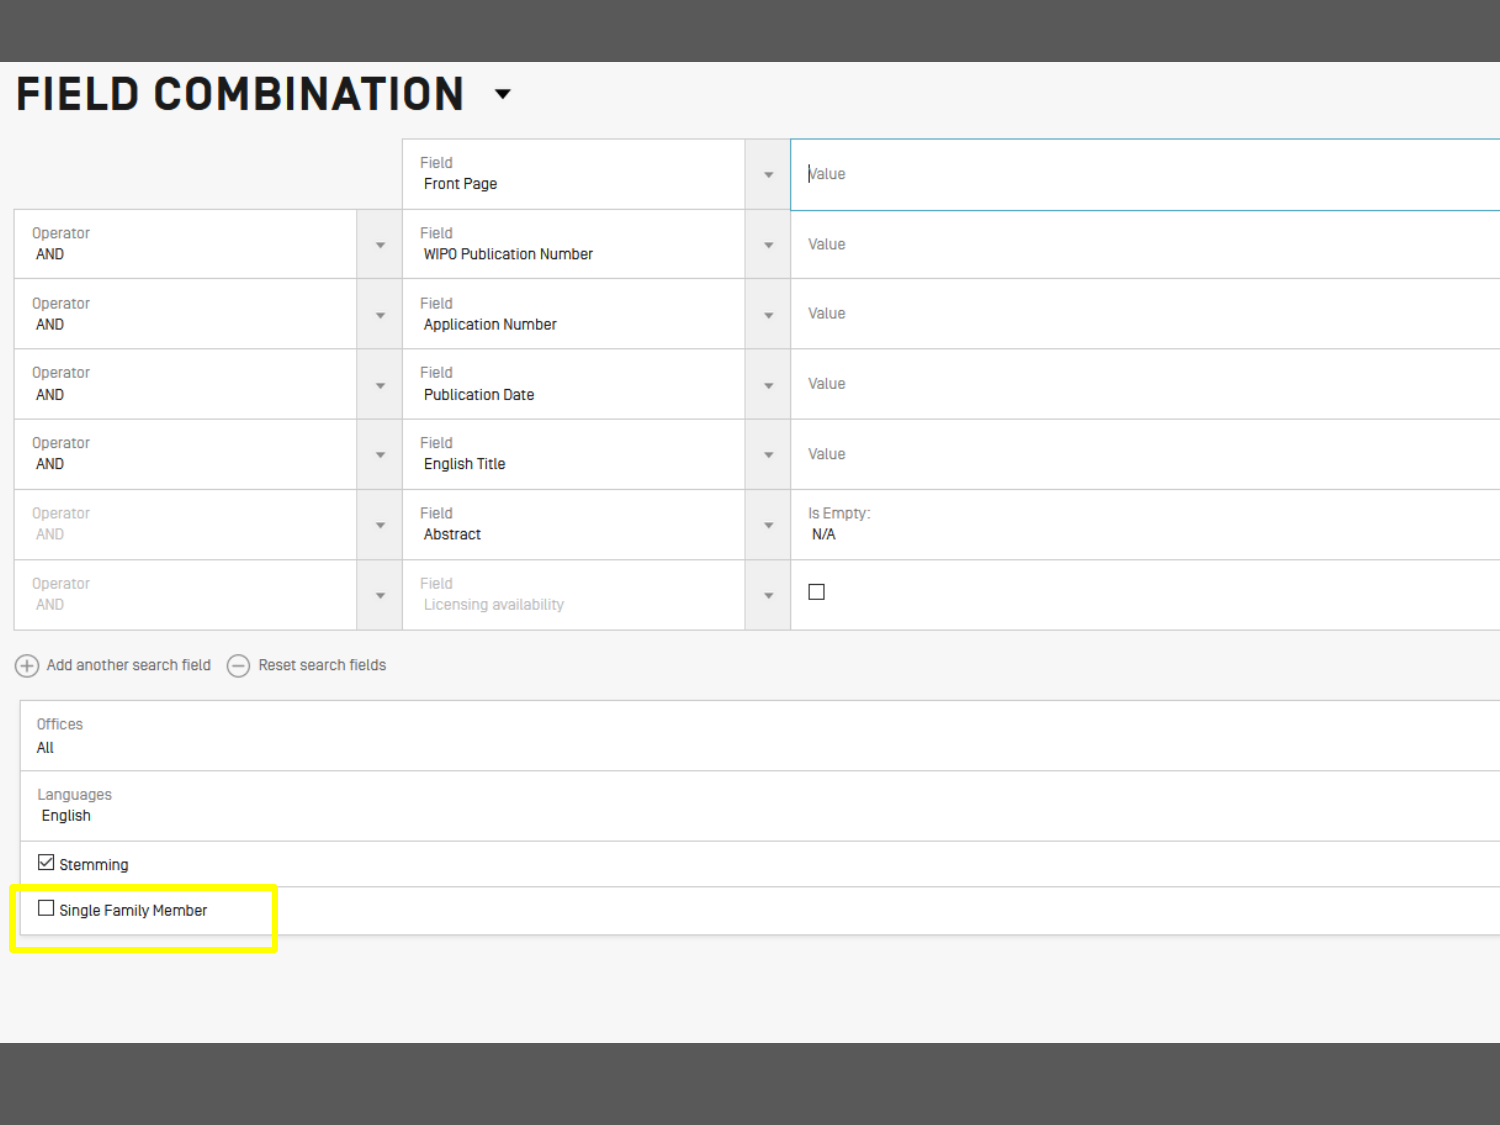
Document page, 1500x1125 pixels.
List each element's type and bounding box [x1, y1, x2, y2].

picture [0, 62, 1500, 1043]
